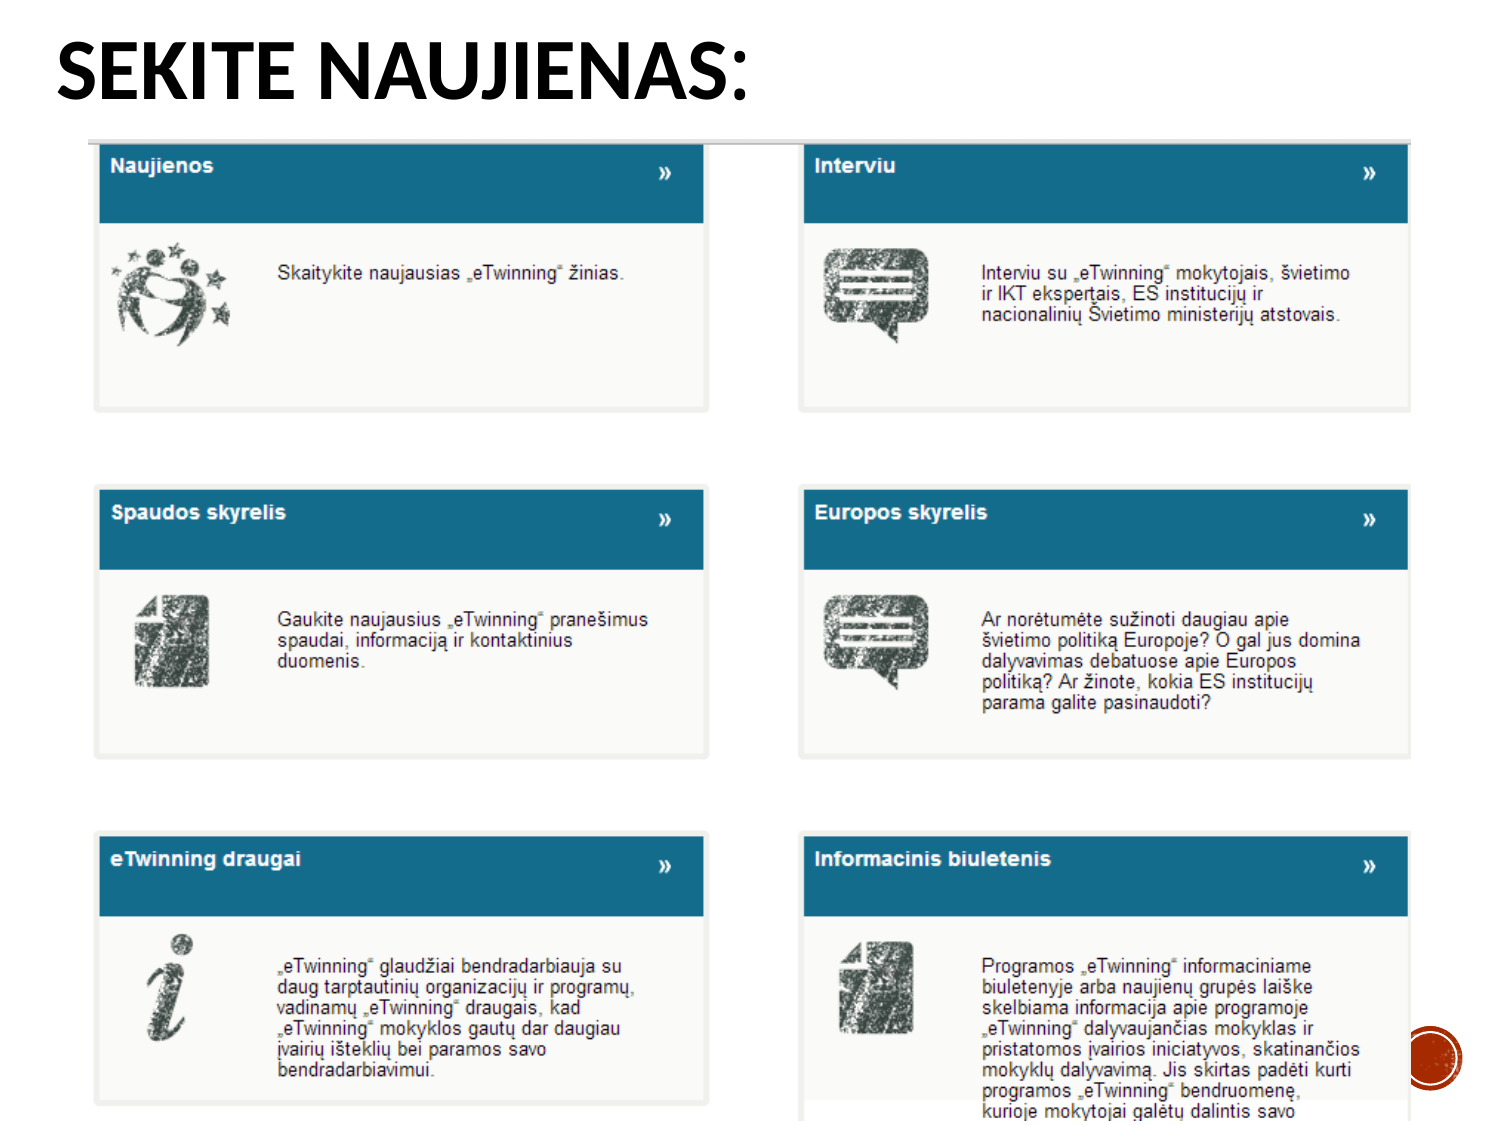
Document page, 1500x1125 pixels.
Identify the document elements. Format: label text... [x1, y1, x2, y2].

title Sekite naujienas: [41, 0, 1392, 142]
picture [88, 139, 1411, 1121]
